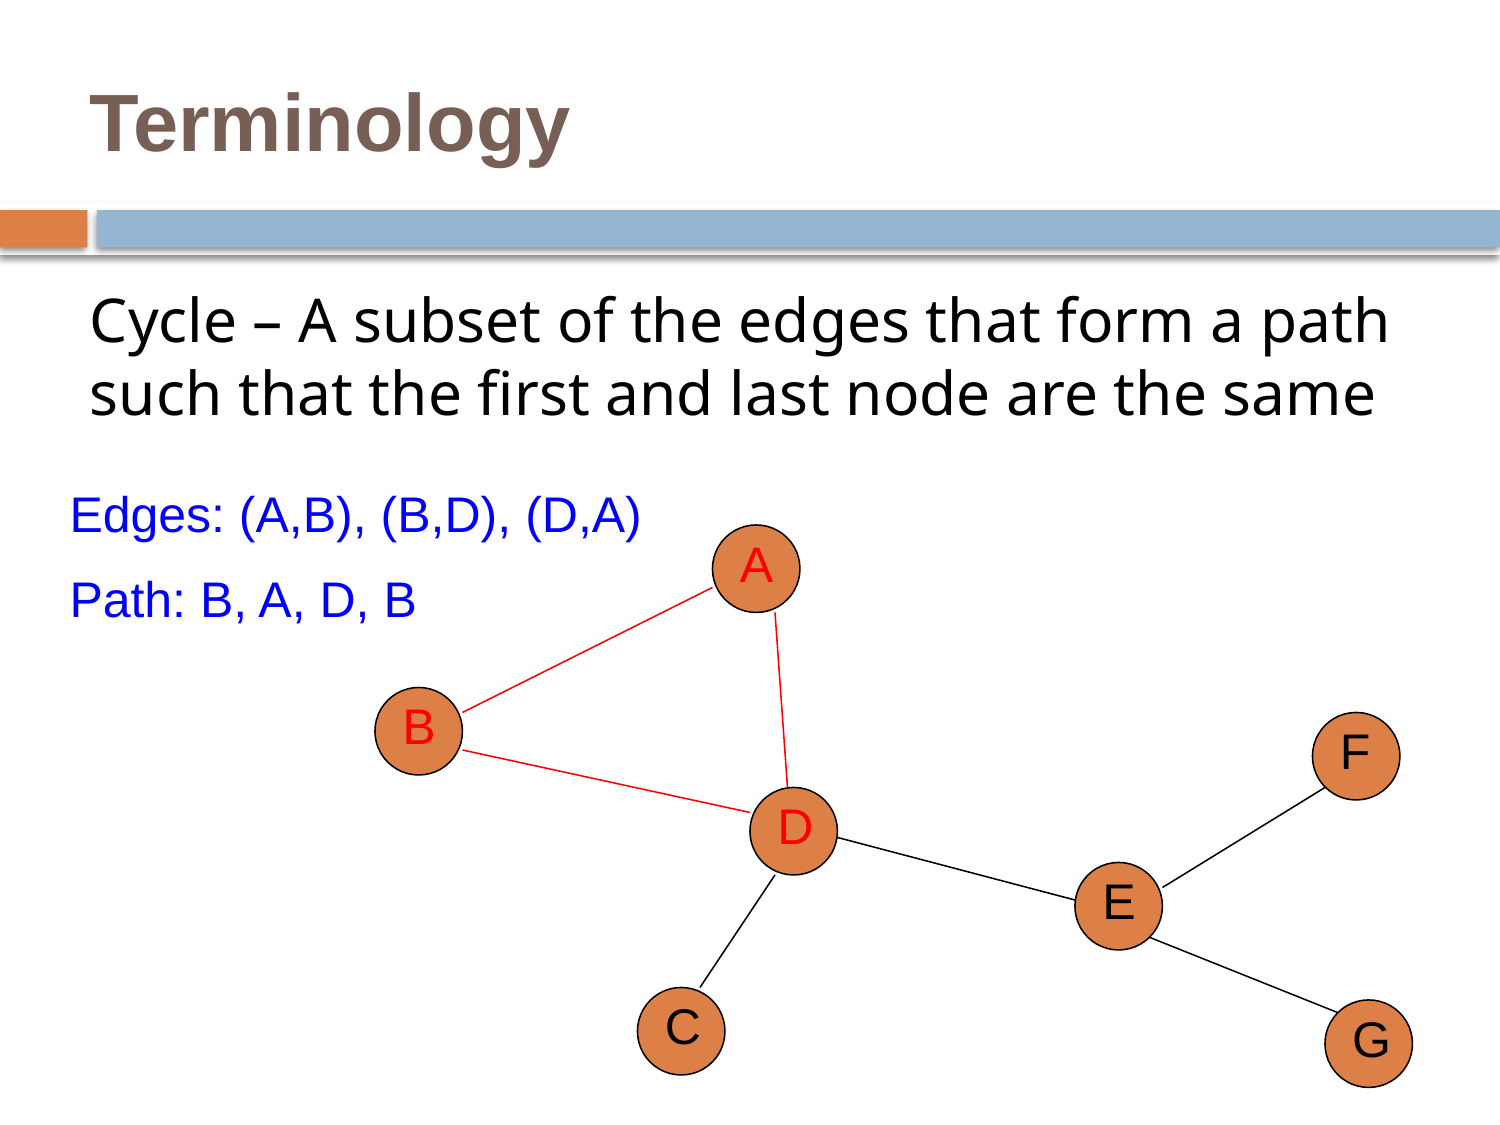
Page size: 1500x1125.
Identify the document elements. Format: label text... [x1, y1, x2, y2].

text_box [637, 987, 726, 1076]
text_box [1312, 712, 1401, 801]
text_box Cycle – A subset of the edges that form a path such that the first and last node are the same [74, 275, 1425, 450]
text_box Terminology [75, 0, 1313, 175]
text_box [1324, 999, 1413, 1088]
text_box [1074, 862, 1163, 951]
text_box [374, 687, 463, 776]
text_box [712, 524, 801, 613]
text_box Edges: (A,B), (B,D), (D,A) Path: B, A, D, B [54, 474, 675, 635]
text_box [749, 787, 838, 876]
